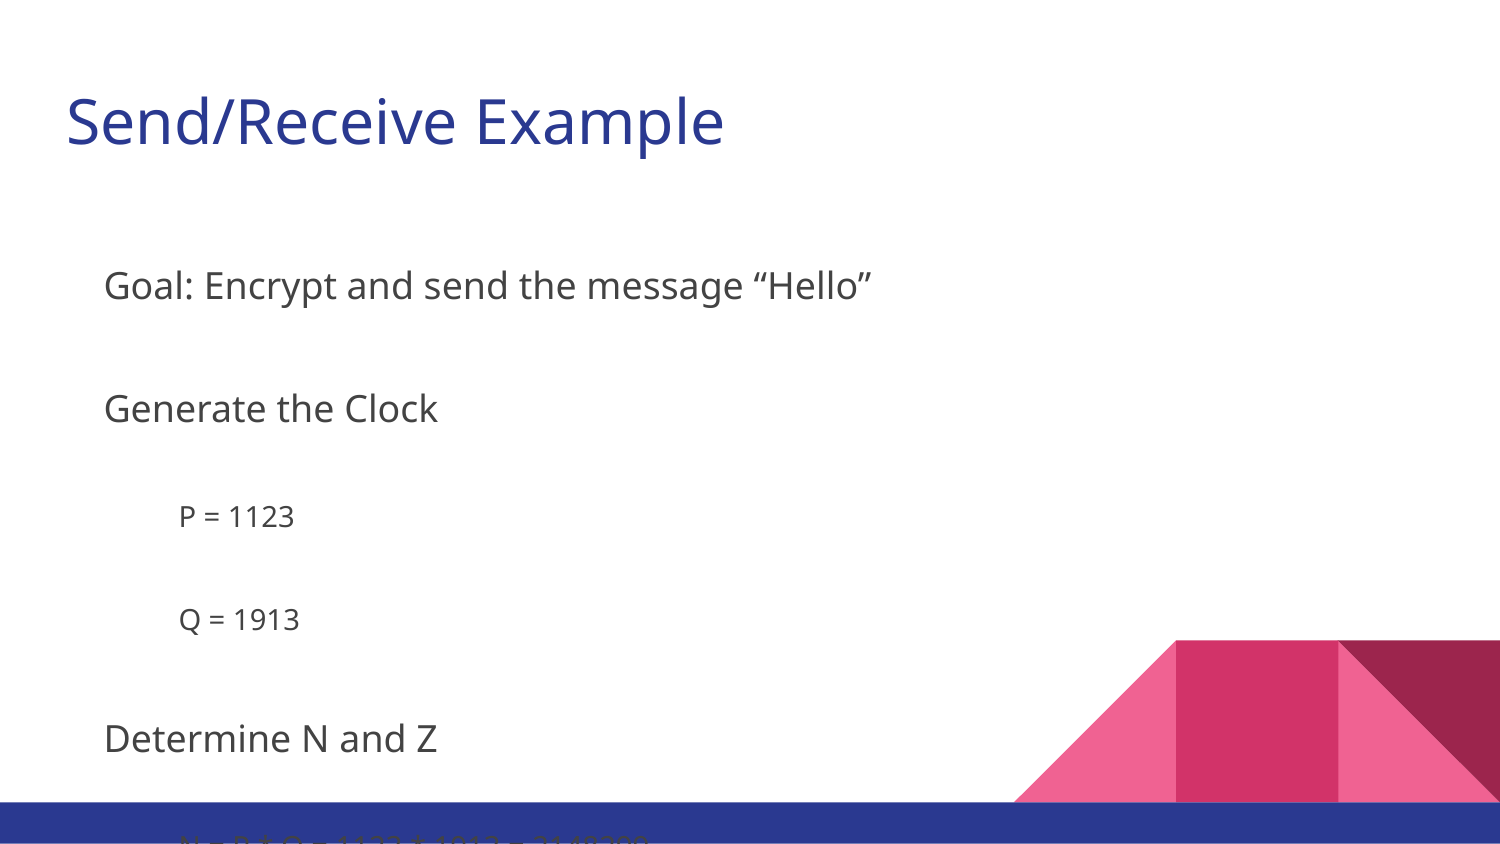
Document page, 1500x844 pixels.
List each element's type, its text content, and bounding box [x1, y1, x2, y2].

list Goal: Encrypt and send the message “Hello” Generate the Clock P = 1123 Q = 1913 Determine N and Z N = P * Q = 1123 * 1913 = 2148299 Z = ( P - 1 ) * ( Q - 1 ) = 1122 * 1912 = 2145264 [51, 201, 1449, 750]
title Send/Receive Example [51, 67, 1449, 167]
